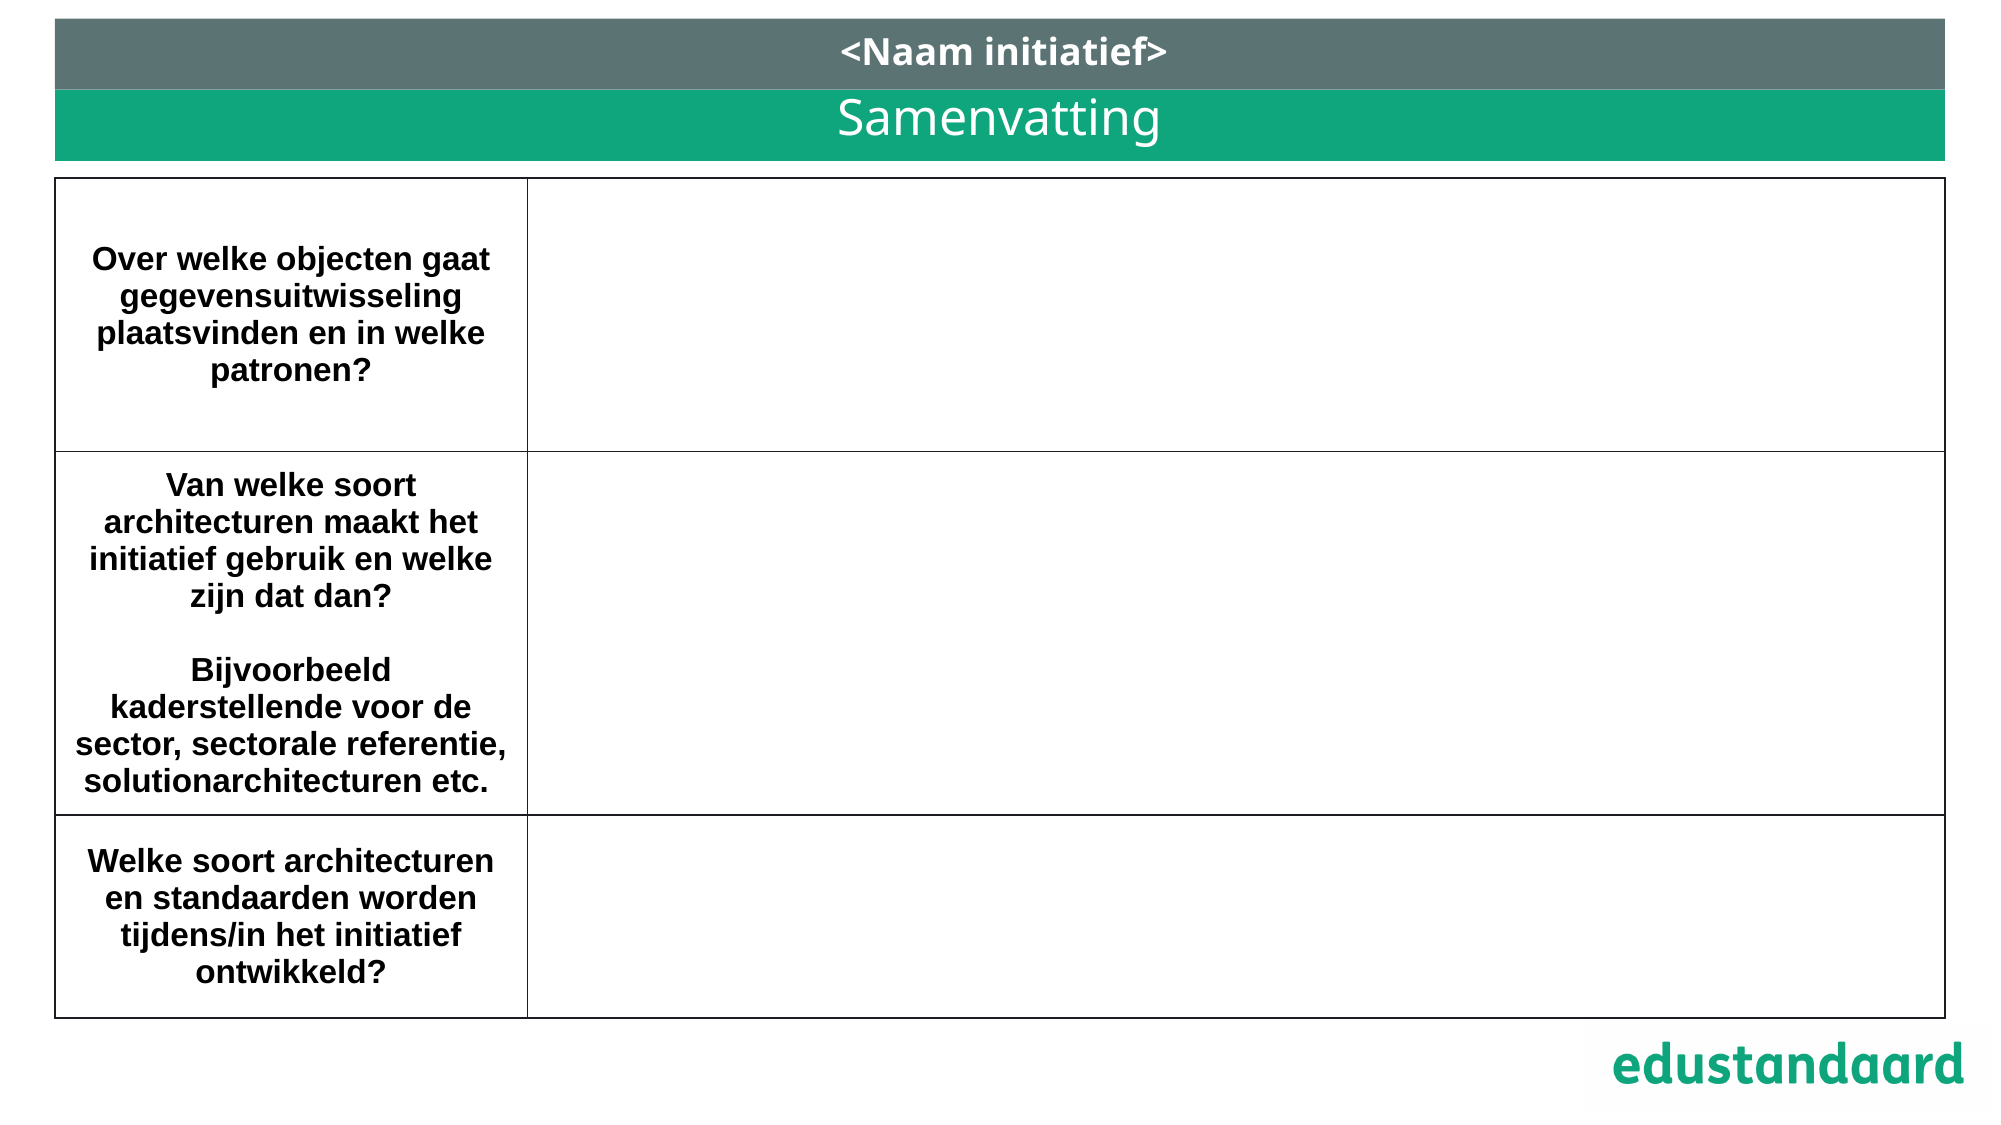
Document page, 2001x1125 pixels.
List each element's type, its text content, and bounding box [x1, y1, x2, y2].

table_cell Van welke soort architecturen maakt het initiatief gebruik en welke zijn dat dan? Bijvoorbeeld kaderstellende voor de sector, sectorale referentie, solutionarchitecturen etc. [56, 452, 527, 814]
title Samenvatting [55, 89, 1945, 161]
table_cell [528, 816, 1944, 1017]
table_header Over welke objecten gaat gegevensuitwisseling plaatsvinden en in welke patronen? [56, 179, 527, 451]
table_cell [528, 452, 1944, 814]
list <Naam initiatief> [76, 10, 1924, 90]
table_header [528, 179, 1944, 451]
table_cell Welke soort architecturen en standaarden worden tijdens/in het initiatief ontwikkeld? [56, 816, 527, 1017]
picture [1584, 1023, 1993, 1113]
